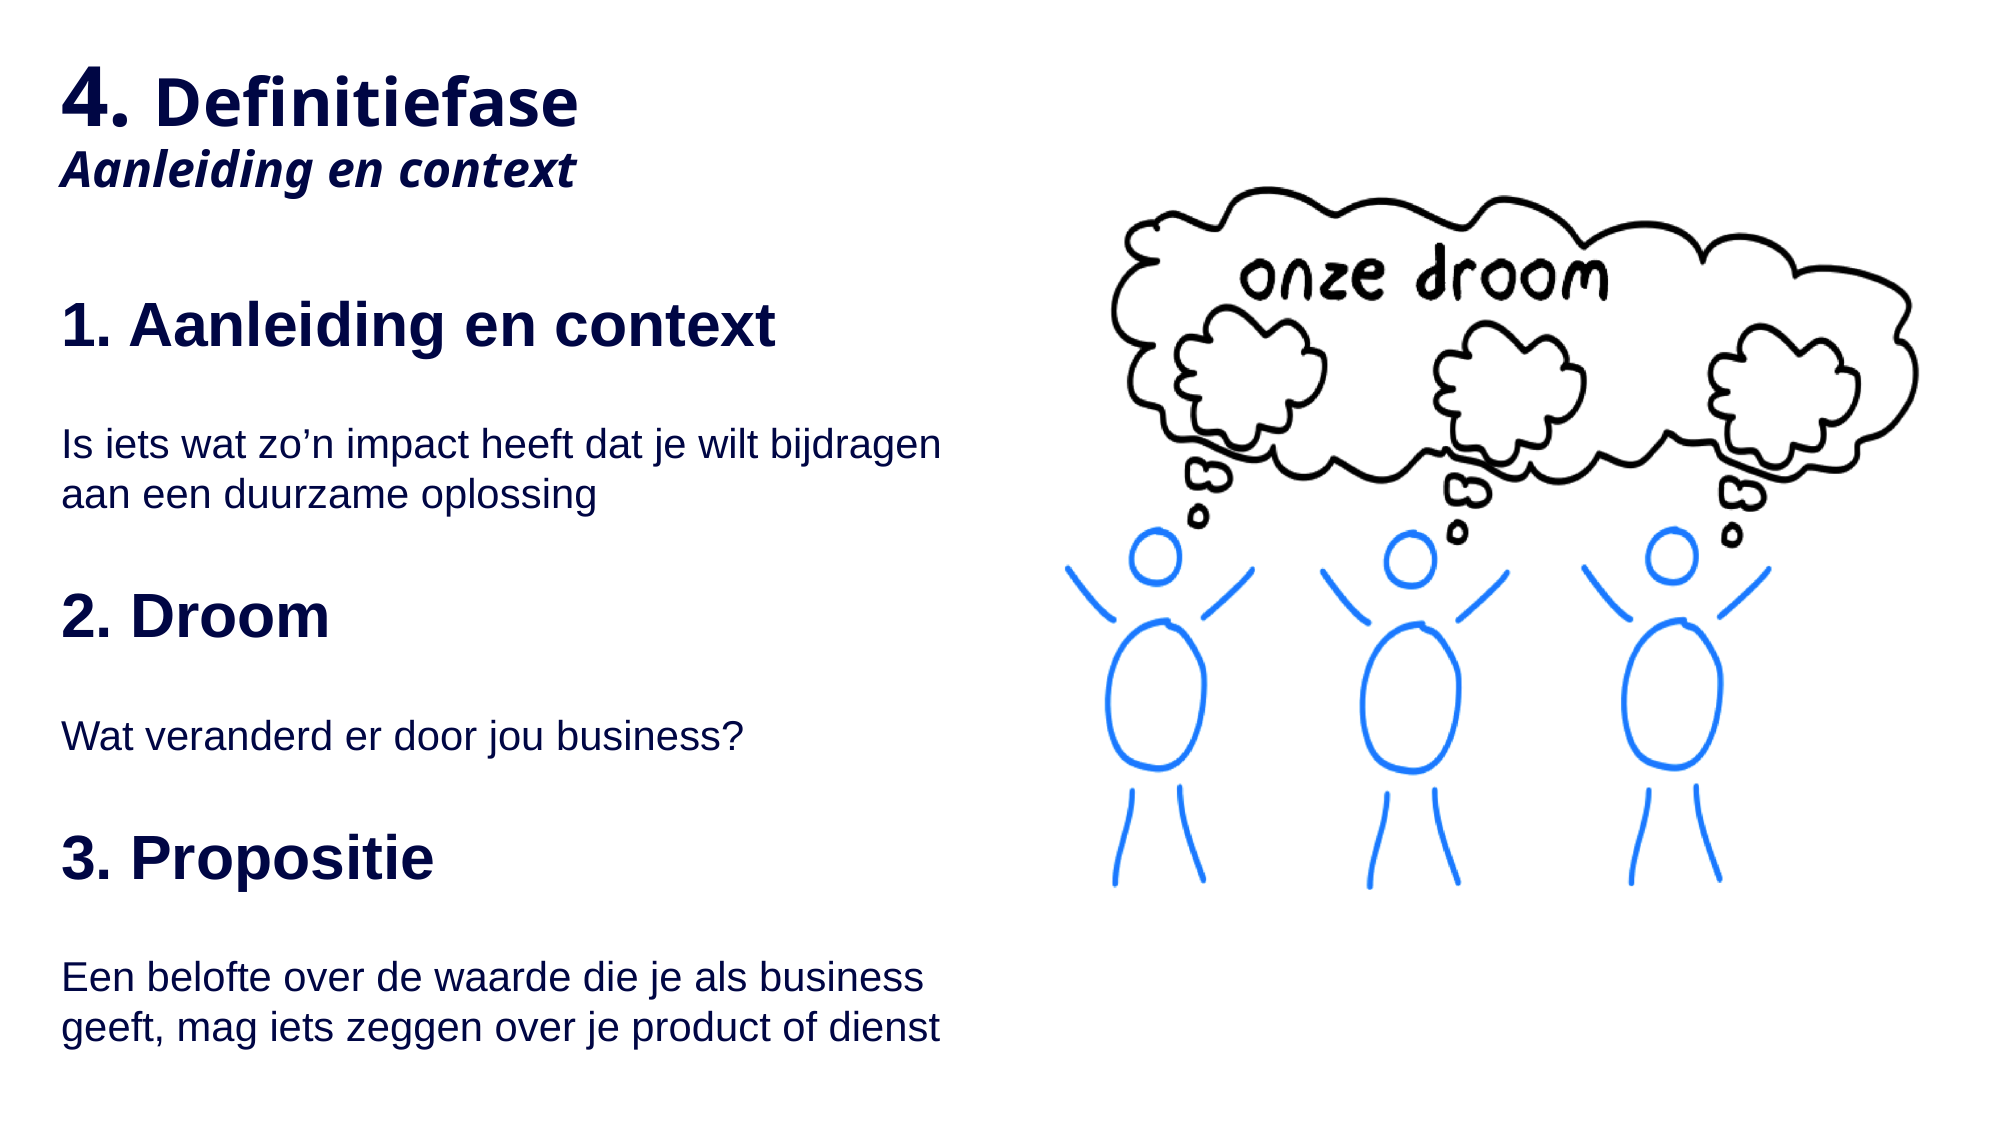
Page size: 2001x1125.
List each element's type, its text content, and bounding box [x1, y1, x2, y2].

list 1. Aanleiding en context Is iets wat zo’n impact heeft dat je wilt bijdragen aan een duurzame oplossing 2. Droom Wat veranderd er door jou business? 3. Propositie Een belofte over de waarde die je als business geeft, mag iets zeggen over je product of dienst [60, 283, 987, 1009]
title 4. Definitiefase Aanleiding en context [60, 48, 987, 239]
picture [1012, 0, 2000, 1125]
